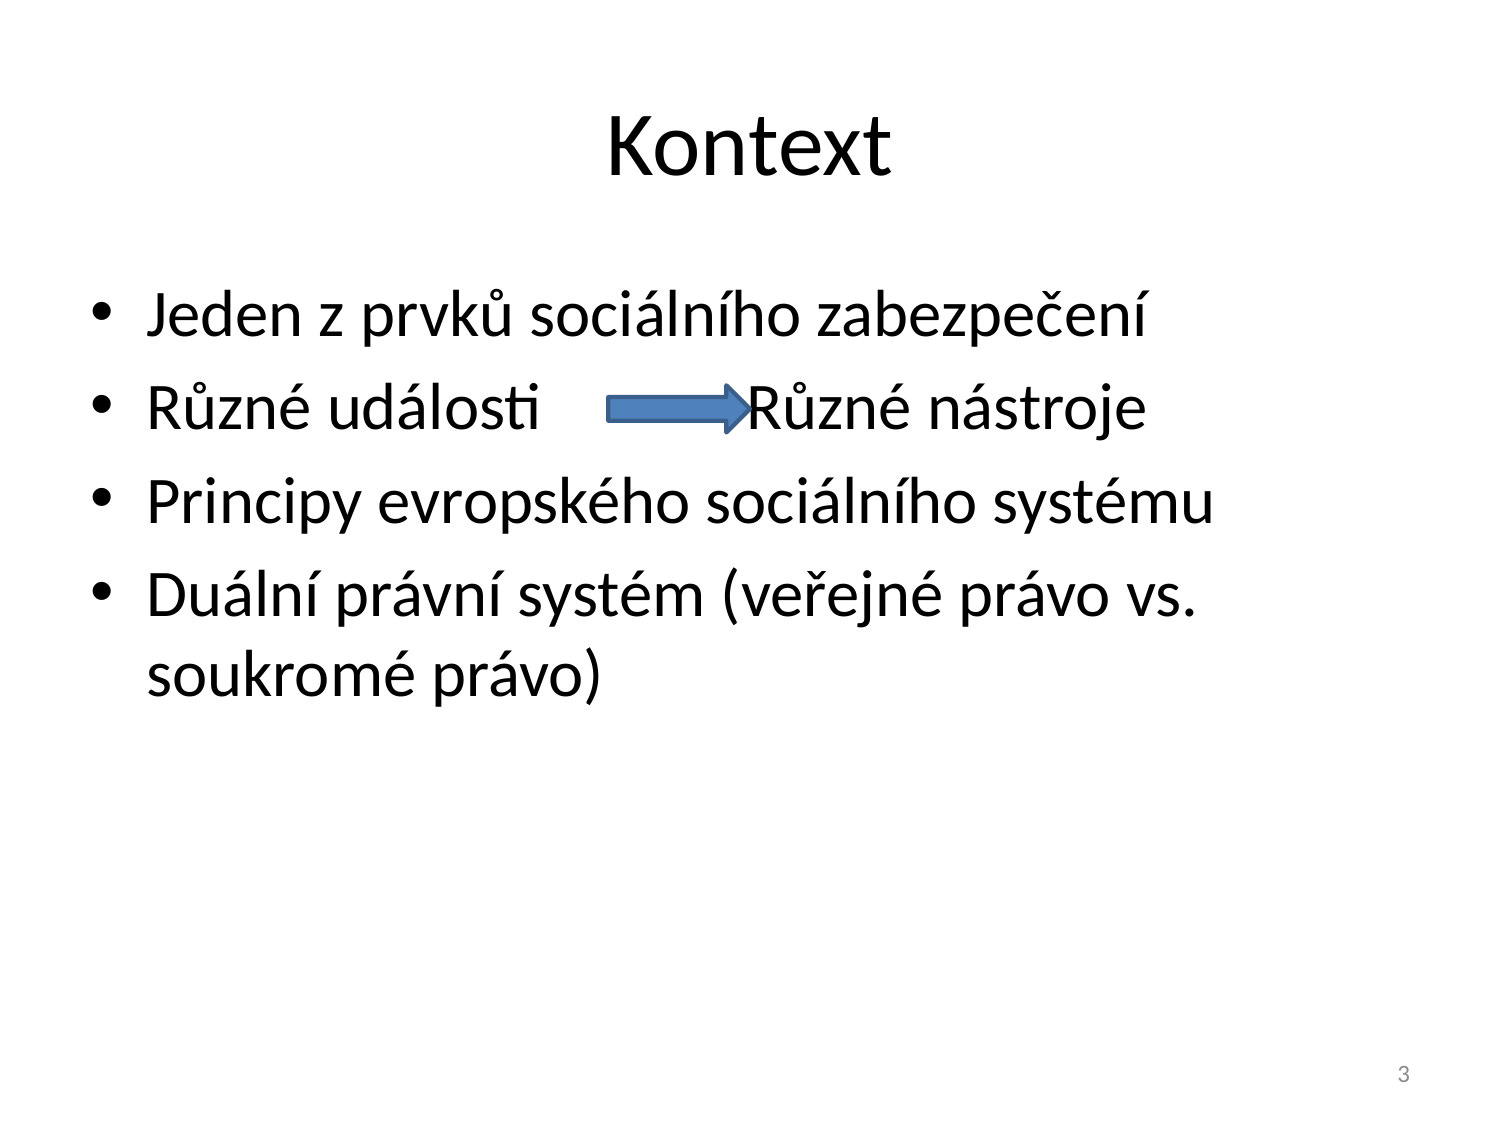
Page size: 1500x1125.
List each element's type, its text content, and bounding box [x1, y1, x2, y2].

text_box [606, 383, 753, 435]
title Kontext [75, 45, 1425, 233]
list Jeden z prvků sociálního zabezpečení Různé události Různé nástroje Principy evropského sociálního systému Duální právní systém (veřejné právo vs. soukromé právo) [75, 262, 1425, 1005]
slide_number 3 [1074, 1042, 1425, 1103]
